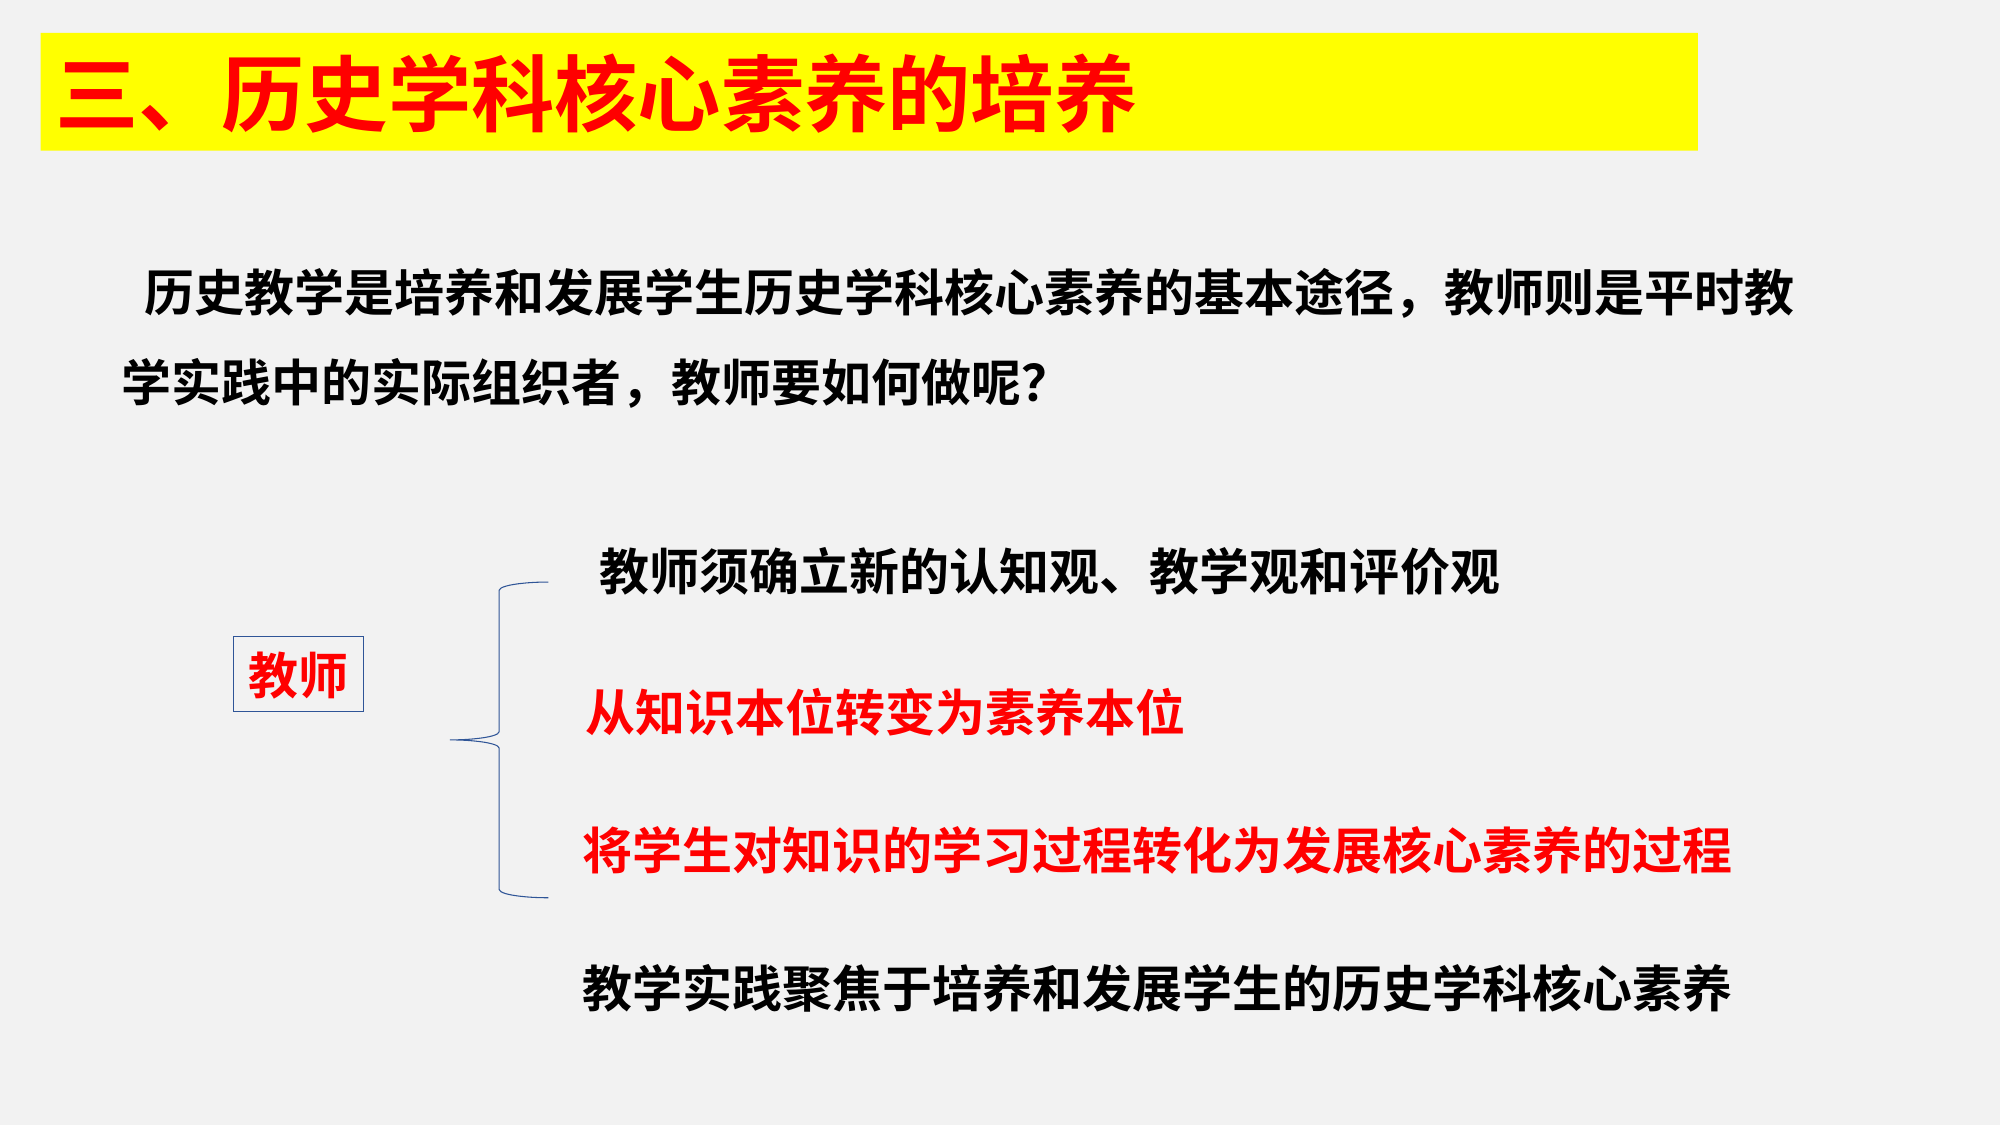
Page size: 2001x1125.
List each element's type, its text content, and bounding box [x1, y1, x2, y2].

text_box 教学实践聚焦于培养和发展学生的历史学科核心素养 [567, 950, 1748, 1025]
text_box 教师须确立新的认知观、教学观和评价观 [585, 533, 1587, 609]
list 历史教学是培养和发展学生历史学科核心素养的基本途径，教师则是平时教学实践中的实际组织者，教师要如何做呢？ [106, 224, 1829, 1000]
text_box 从知识本位转变为素养本位 [570, 673, 1459, 749]
text_box 教师 [233, 636, 364, 712]
text_box 将学生对知识的学习过程转化为发展核心素养的过程 [567, 812, 1748, 887]
text_box 三、历史学科核心素养的培养 [40, 32, 1698, 151]
text_box [449, 581, 549, 899]
